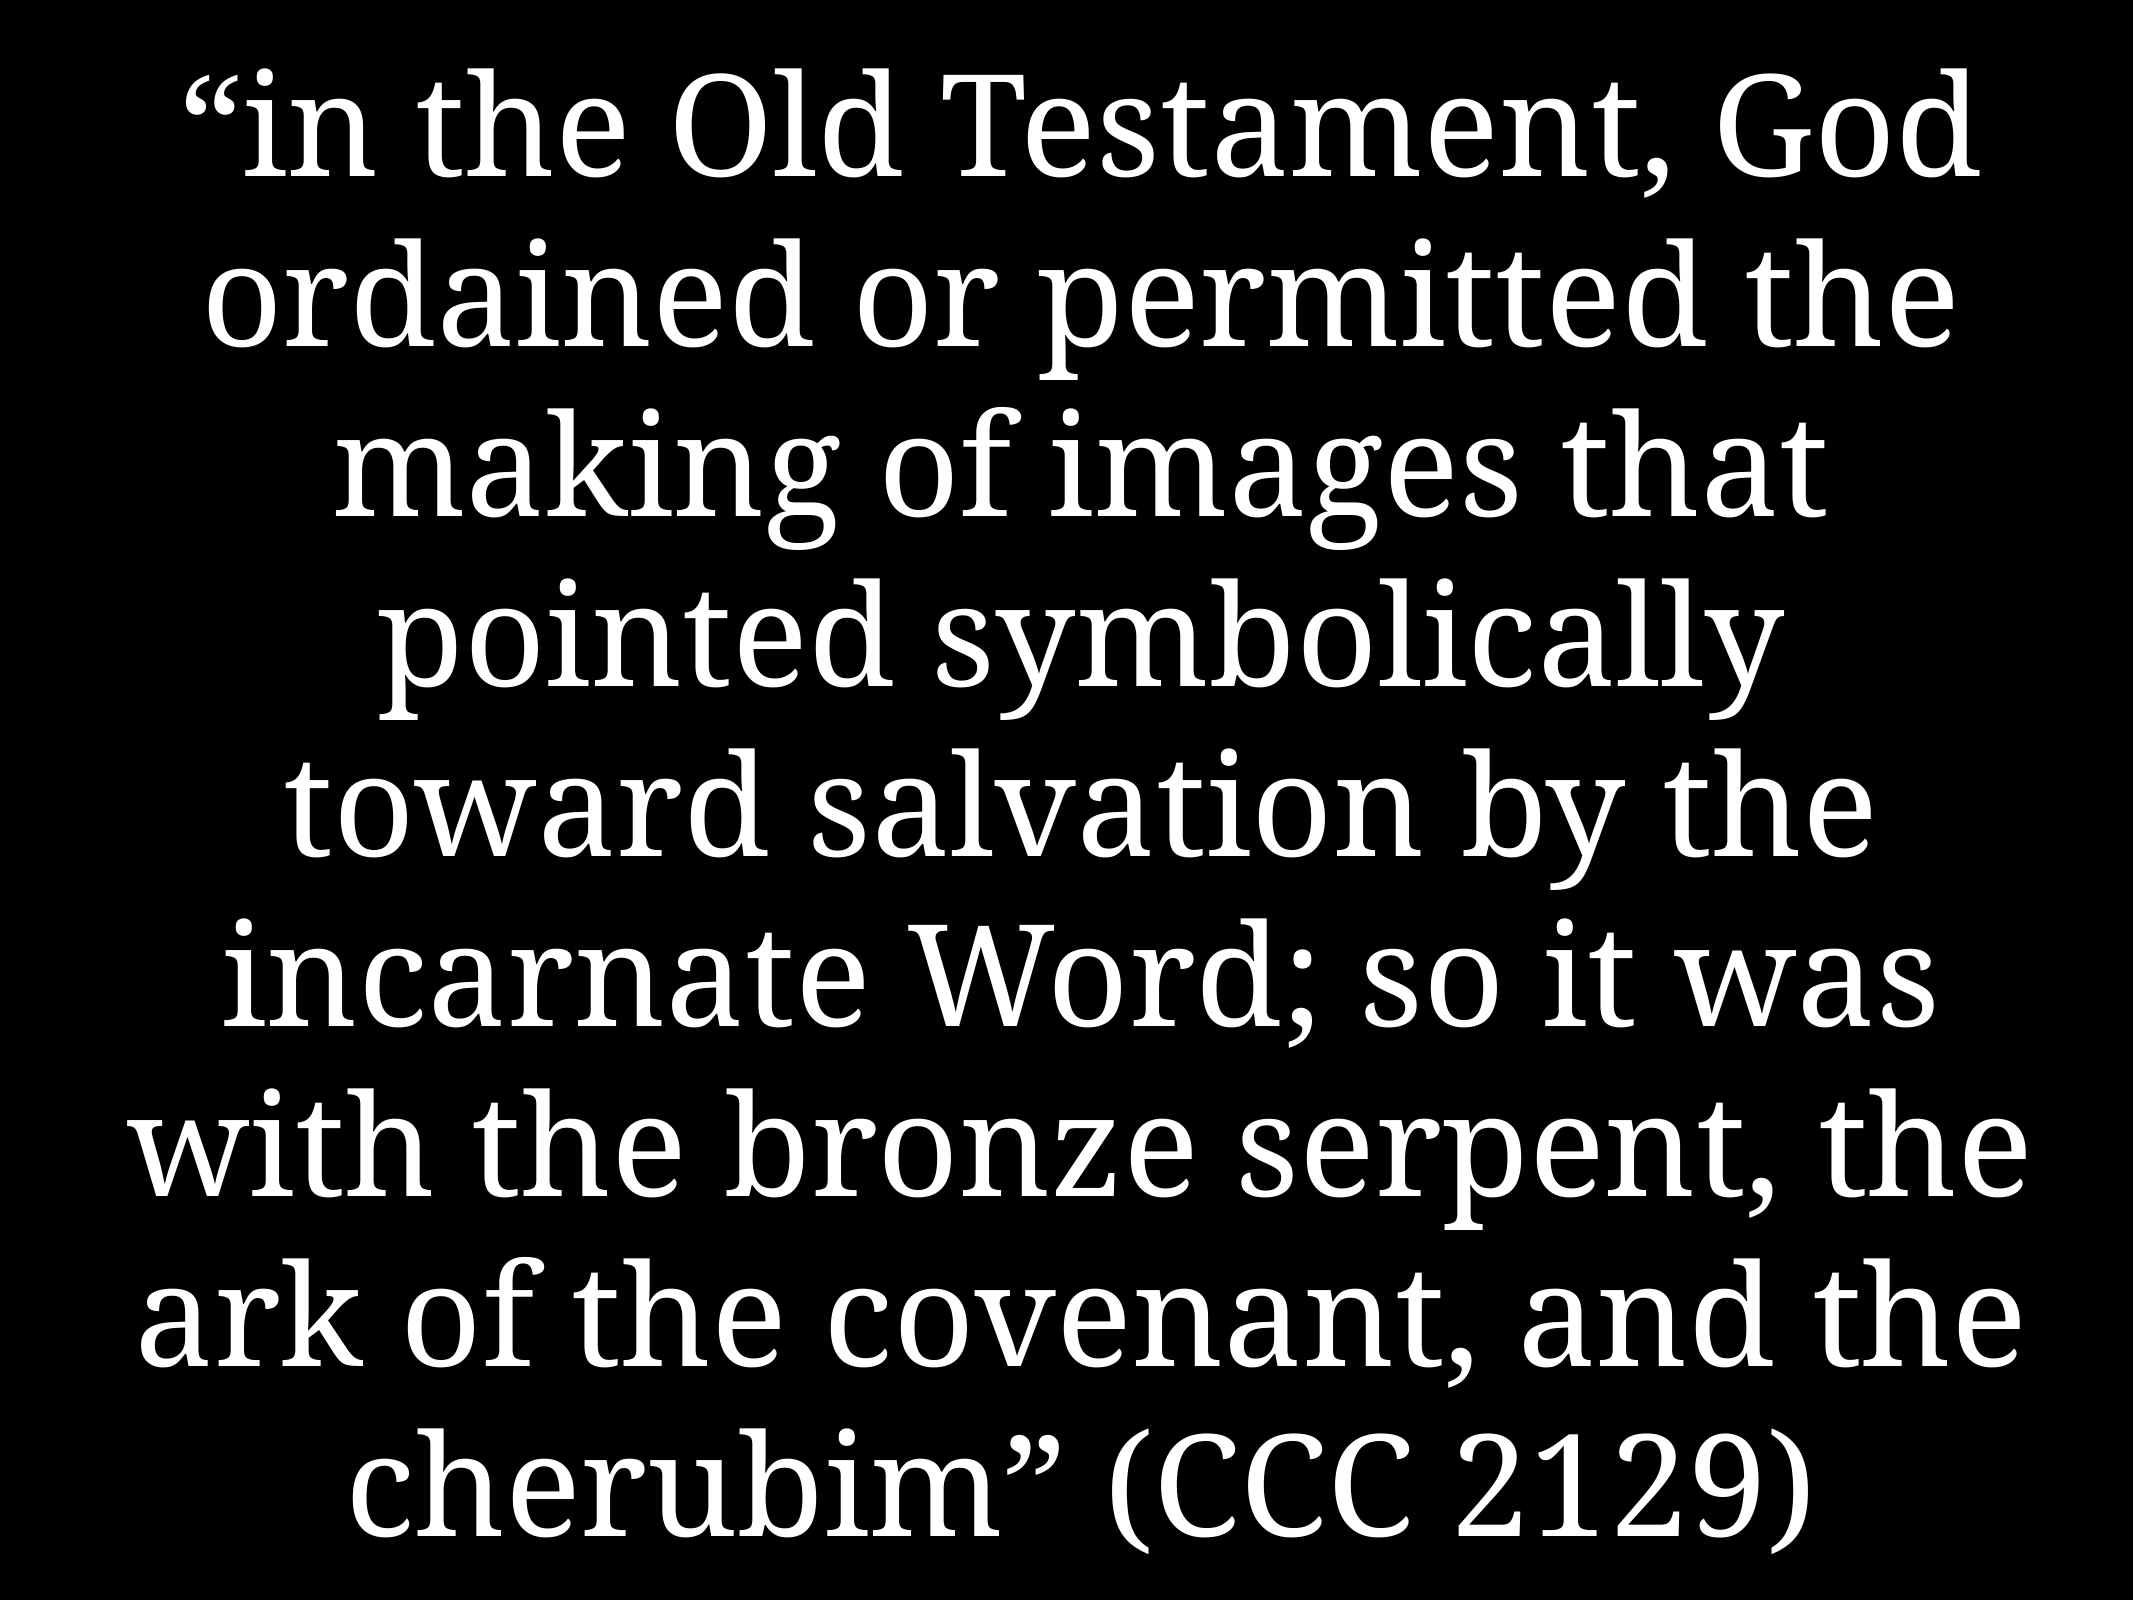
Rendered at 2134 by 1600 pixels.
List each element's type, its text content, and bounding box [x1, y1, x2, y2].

title “in the Old Testament, God ordained or permitted the making of images that pointed symbolically toward salvation by the incarnate Word; so it was with the bronze serpent, the ark of the covenant, and the cherubim” (CCC 2129) [109, 110, 2054, 1490]
